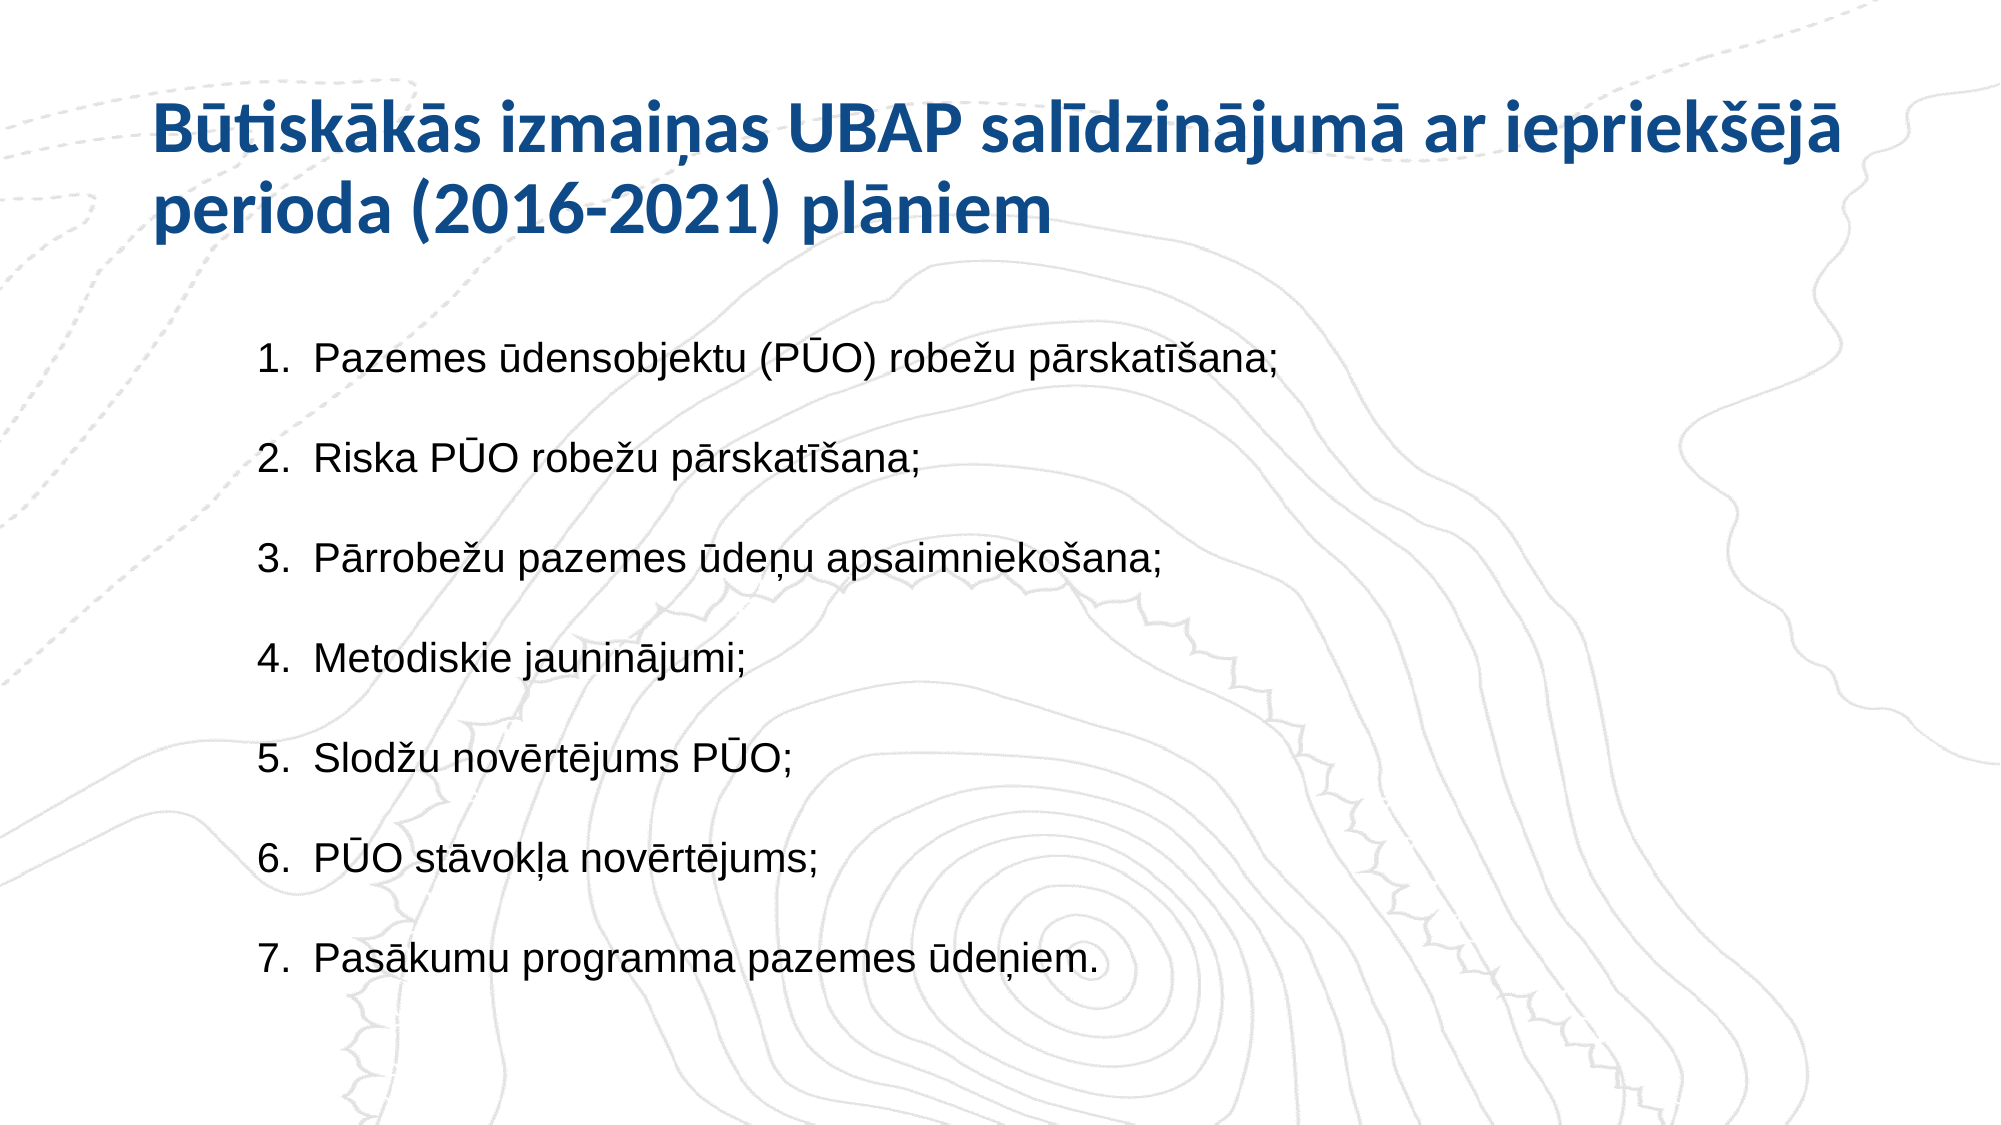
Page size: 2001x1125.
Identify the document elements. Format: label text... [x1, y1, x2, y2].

text_box Pazemes ūdensobjektu (PŪO) robežu pārskatīšana; Riska PŪO robežu pārskatīšana; Pārrobežu pazemes ūdeņu apsaimniekošana; Metodiskie jauninājumi; Slodžu novērtējums PŪO; PŪO stāvokļa novērtējums; Pasākumu programma pazemes ūdeņiem. [241, 272, 1674, 989]
title Būtiskākās izmaiņas UBAP salīdzinājumā ar iepriekšējā perioda (2016-2021) plāniem [137, 59, 1863, 278]
